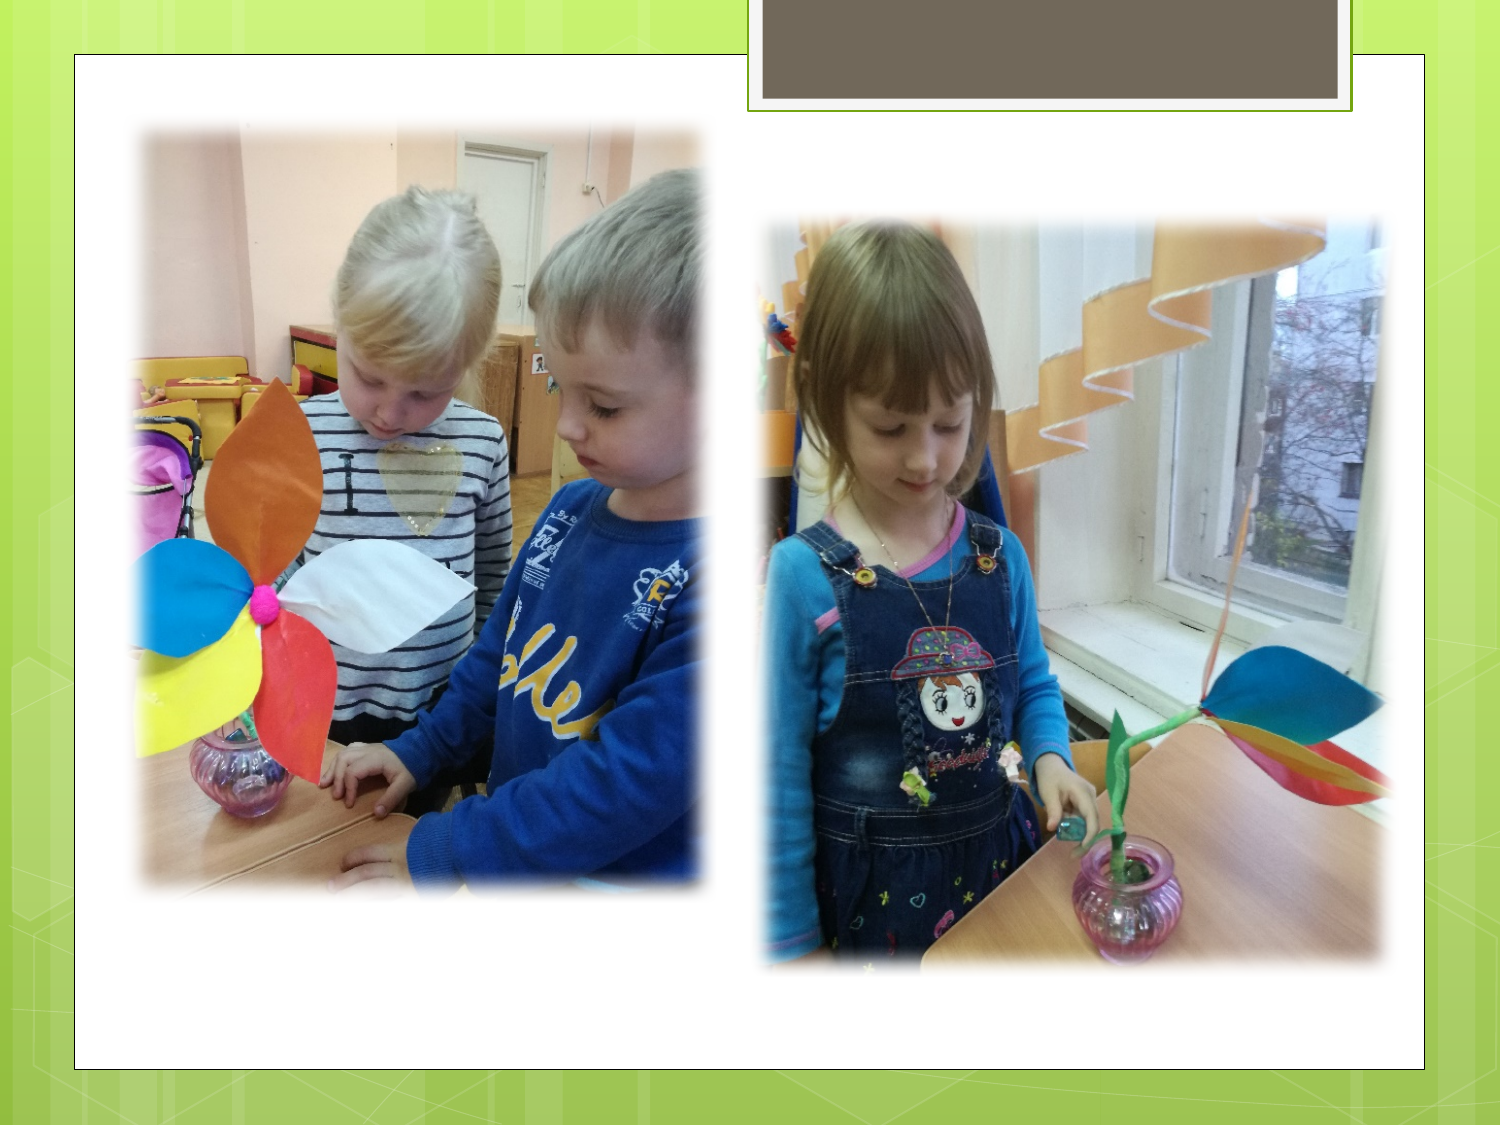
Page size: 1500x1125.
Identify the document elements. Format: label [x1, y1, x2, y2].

list [749, 207, 1399, 978]
list [123, 113, 717, 905]
